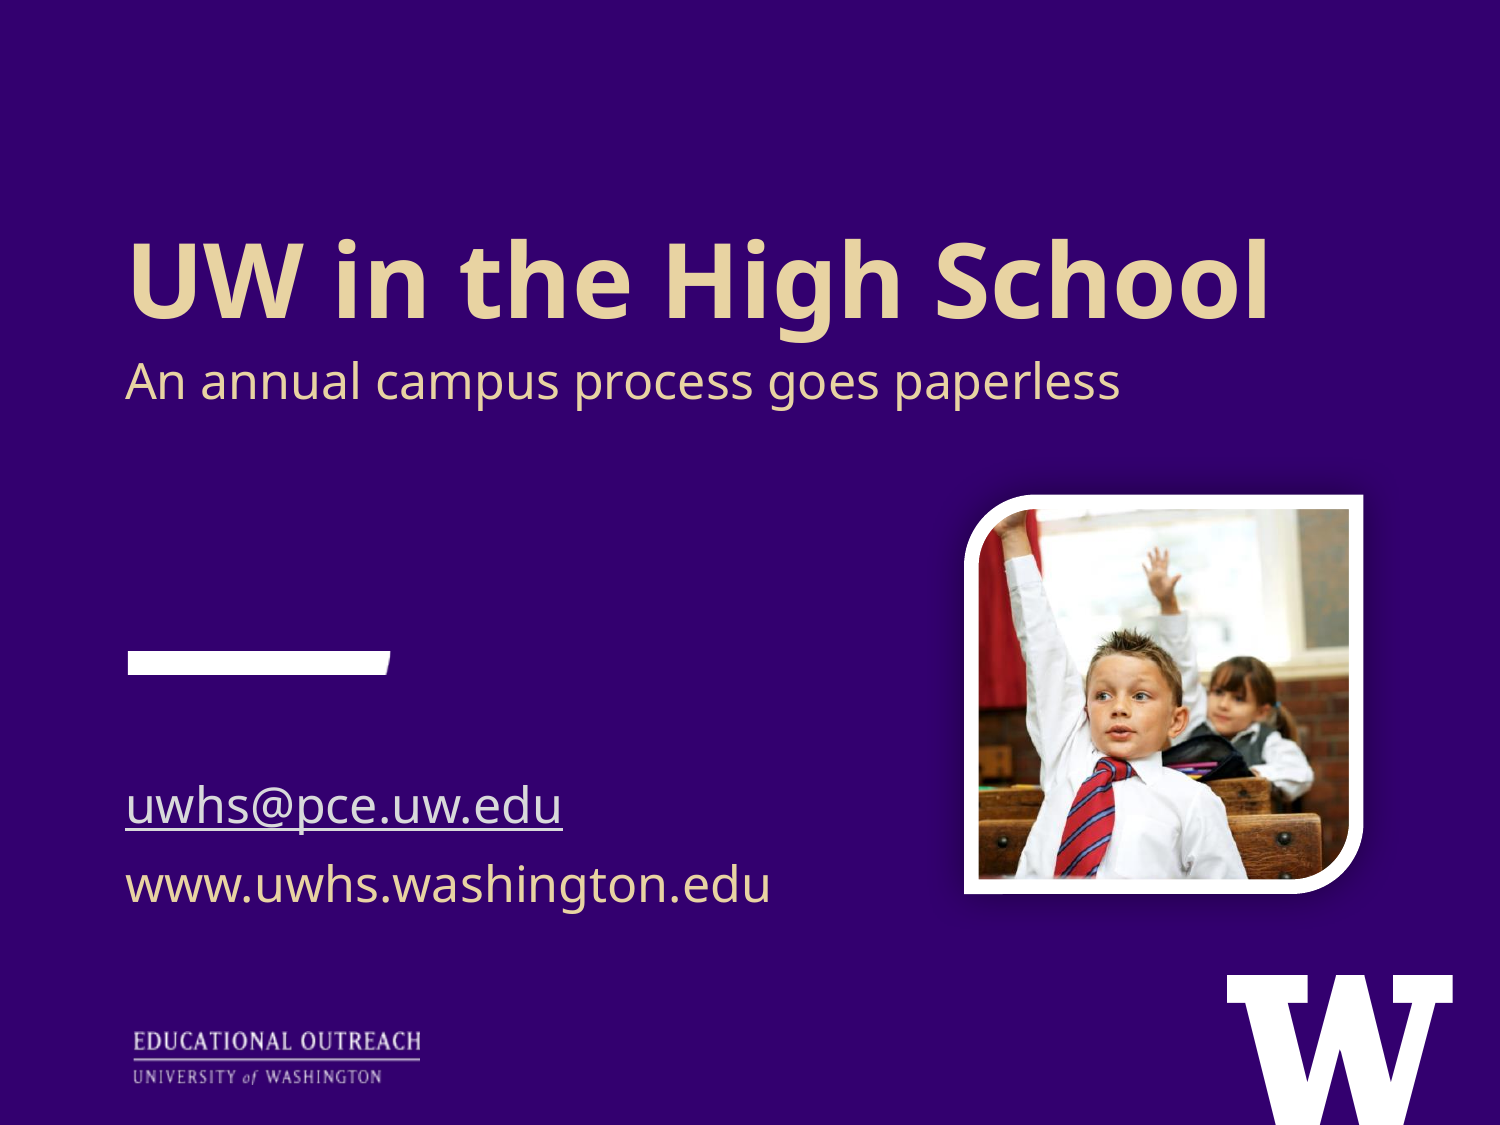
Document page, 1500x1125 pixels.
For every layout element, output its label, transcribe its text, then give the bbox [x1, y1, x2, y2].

list uwhs@pce.uw.edu www.uwhs.washington.edu [110, 766, 1438, 935]
text_box UW in the High School An annual campus process goes paperless [110, 207, 1454, 489]
picture [1227, 975, 1453, 1125]
picture [971, 501, 1357, 887]
